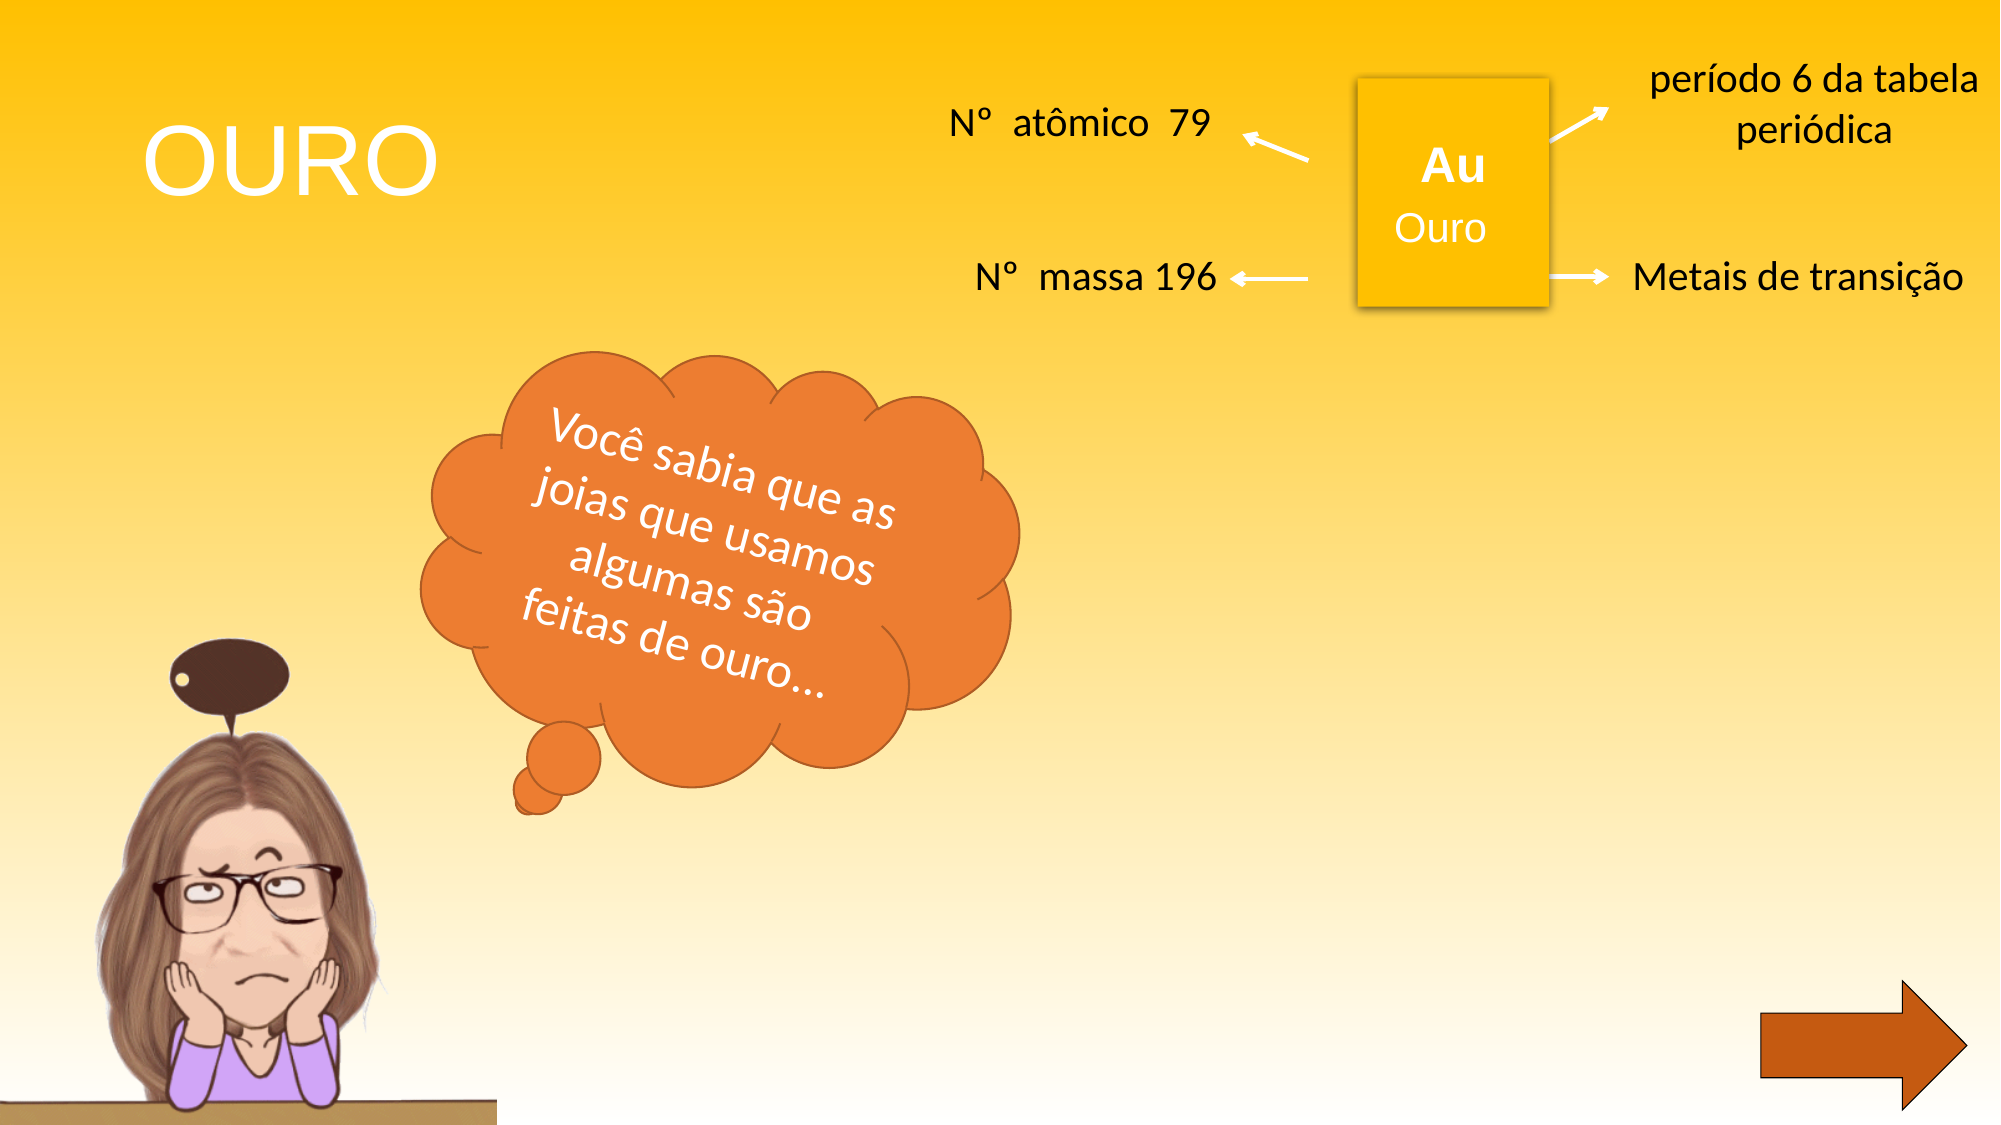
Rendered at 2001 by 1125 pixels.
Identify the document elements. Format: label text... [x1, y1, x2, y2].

text_box Nº atômico 79 [934, 87, 1230, 153]
text_box Você sabia que as joias que usamos algumas são feitas de ouro... [419, 351, 1021, 816]
text_box Nº massa 196 [959, 241, 1256, 306]
text_box Metais de transição [1606, 241, 2000, 306]
text_box Au Ouro [1357, 78, 1550, 307]
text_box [1242, 134, 1309, 161]
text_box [1549, 107, 1610, 142]
text_box período 6 da tabela periódica [1629, 43, 2000, 159]
text_box OURO [126, 87, 727, 223]
picture [0, 628, 497, 1125]
text_box [1760, 979, 1968, 1112]
